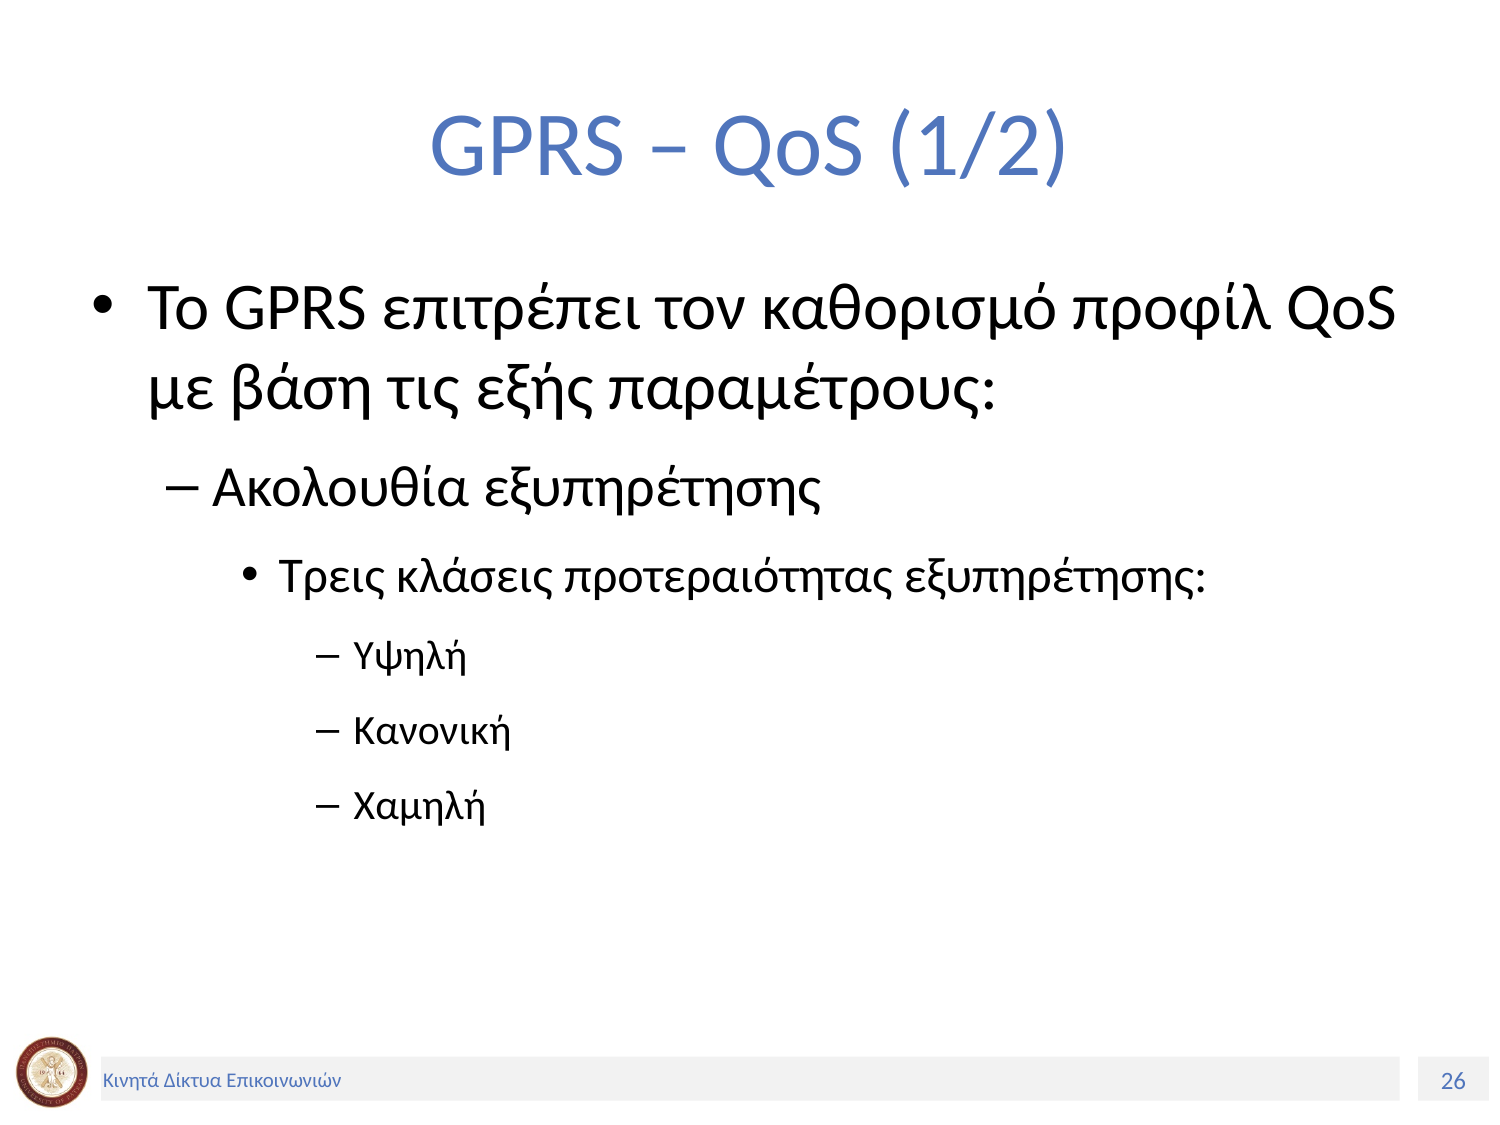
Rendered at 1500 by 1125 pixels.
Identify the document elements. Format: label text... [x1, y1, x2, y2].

list Το GPRS επιτρέπει τον καθορισμό προφίλ QoS με βάση τις εξής παραμέτρους: Ακολουθία εξυπηρέτησης Τρεις κλάσεις προτεραιότητας εξυπηρέτησης: Υψηλή Κανονική Χαμηλή [76, 255, 1427, 998]
title GPRS – QoS (1/2) [75, 45, 1425, 233]
picture [2, 1023, 101, 1121]
